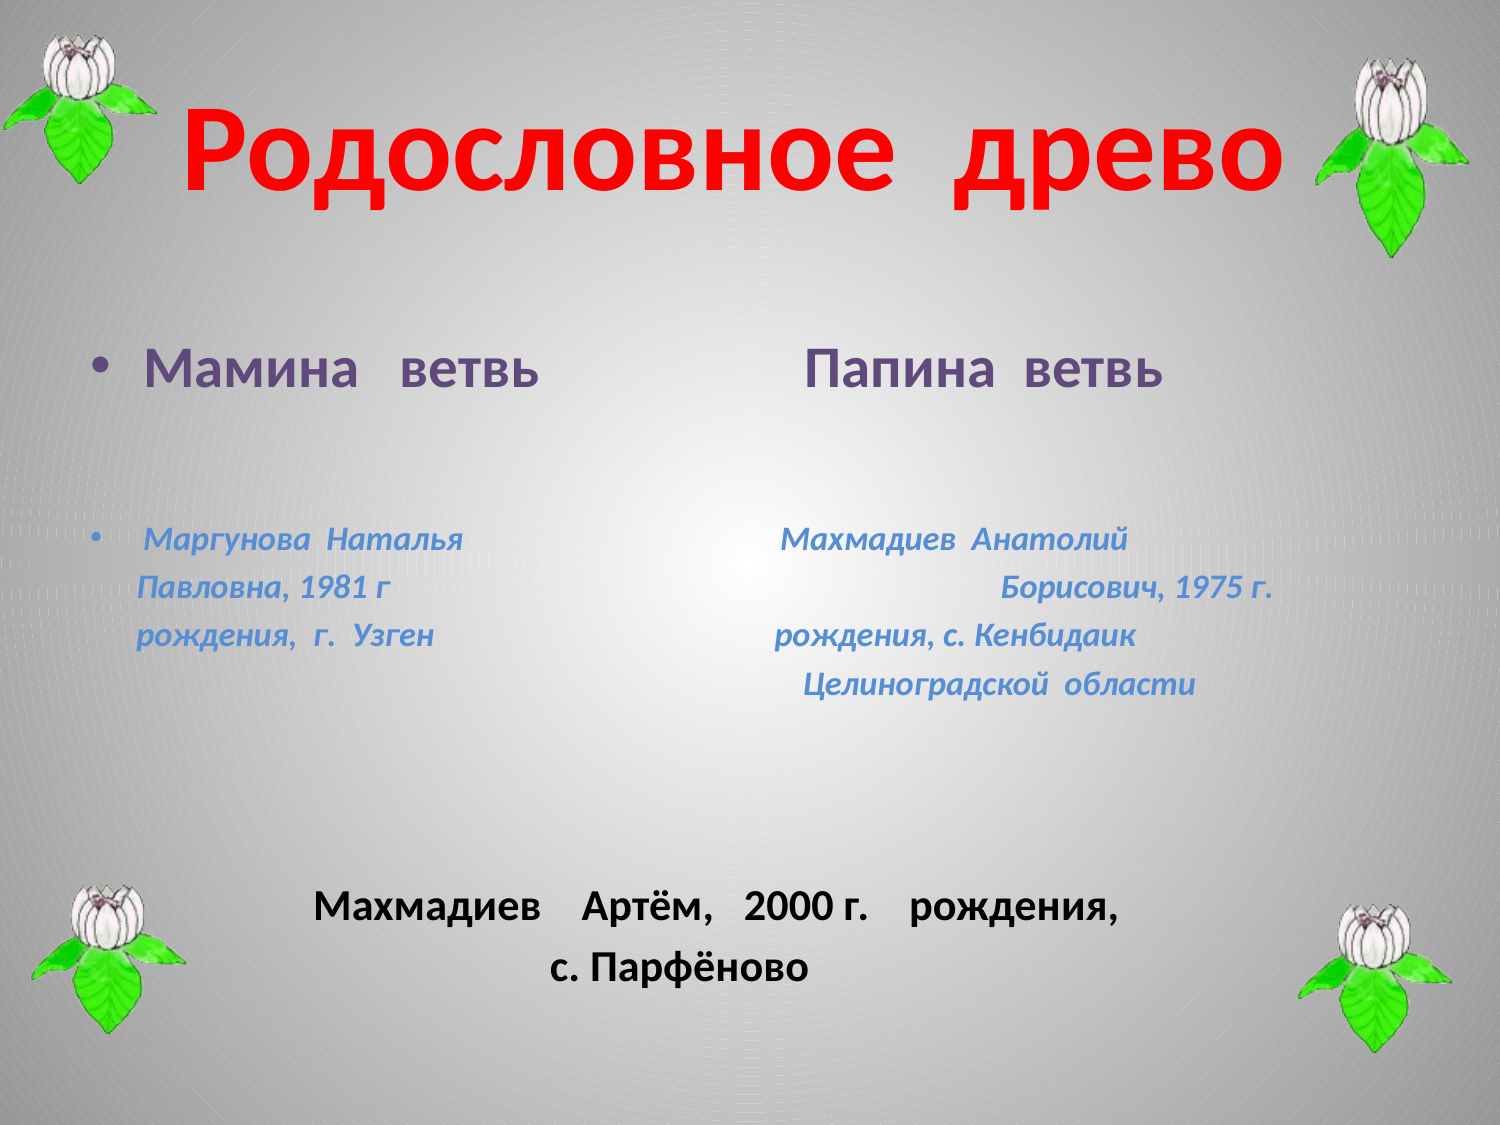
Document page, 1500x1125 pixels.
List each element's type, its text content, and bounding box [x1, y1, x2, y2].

title Родословное древо [58, 46, 1409, 235]
picture [1295, 904, 1452, 1054]
picture [28, 885, 186, 1035]
picture [1312, 58, 1469, 258]
picture [0, 34, 157, 184]
list Мамина ветвь Папина ветвь Маргунова Наталья Махмадиев Анатолий Павловна, 1981 г Борисович, 1975 г. рождения, г. Узген рождения, с. Кенбидаик Целиноградской области Махмадиев Артём, 2000 г. рождения, с. Парфёново [75, 262, 1425, 1005]
